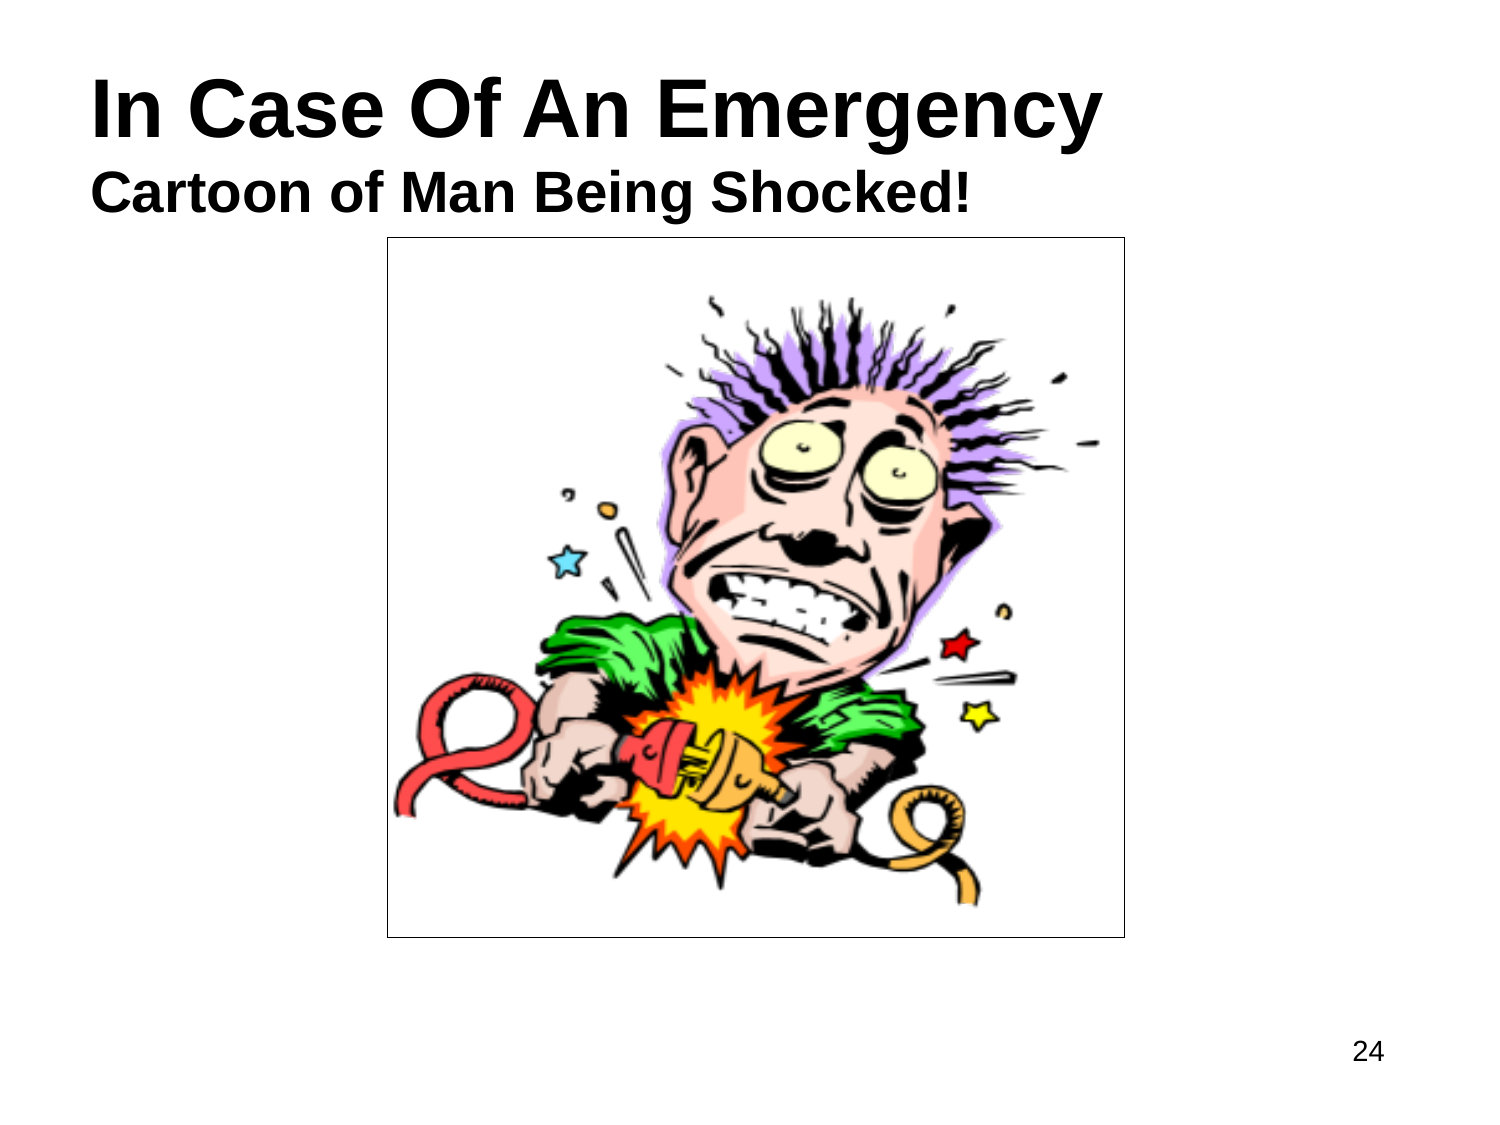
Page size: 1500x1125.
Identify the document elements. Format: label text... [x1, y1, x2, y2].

title In Case Of An Emergency Cartoon of Man Being Shocked! [75, 45, 1425, 233]
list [387, 237, 1126, 938]
slide_number 24 [1074, 1024, 1401, 1103]
